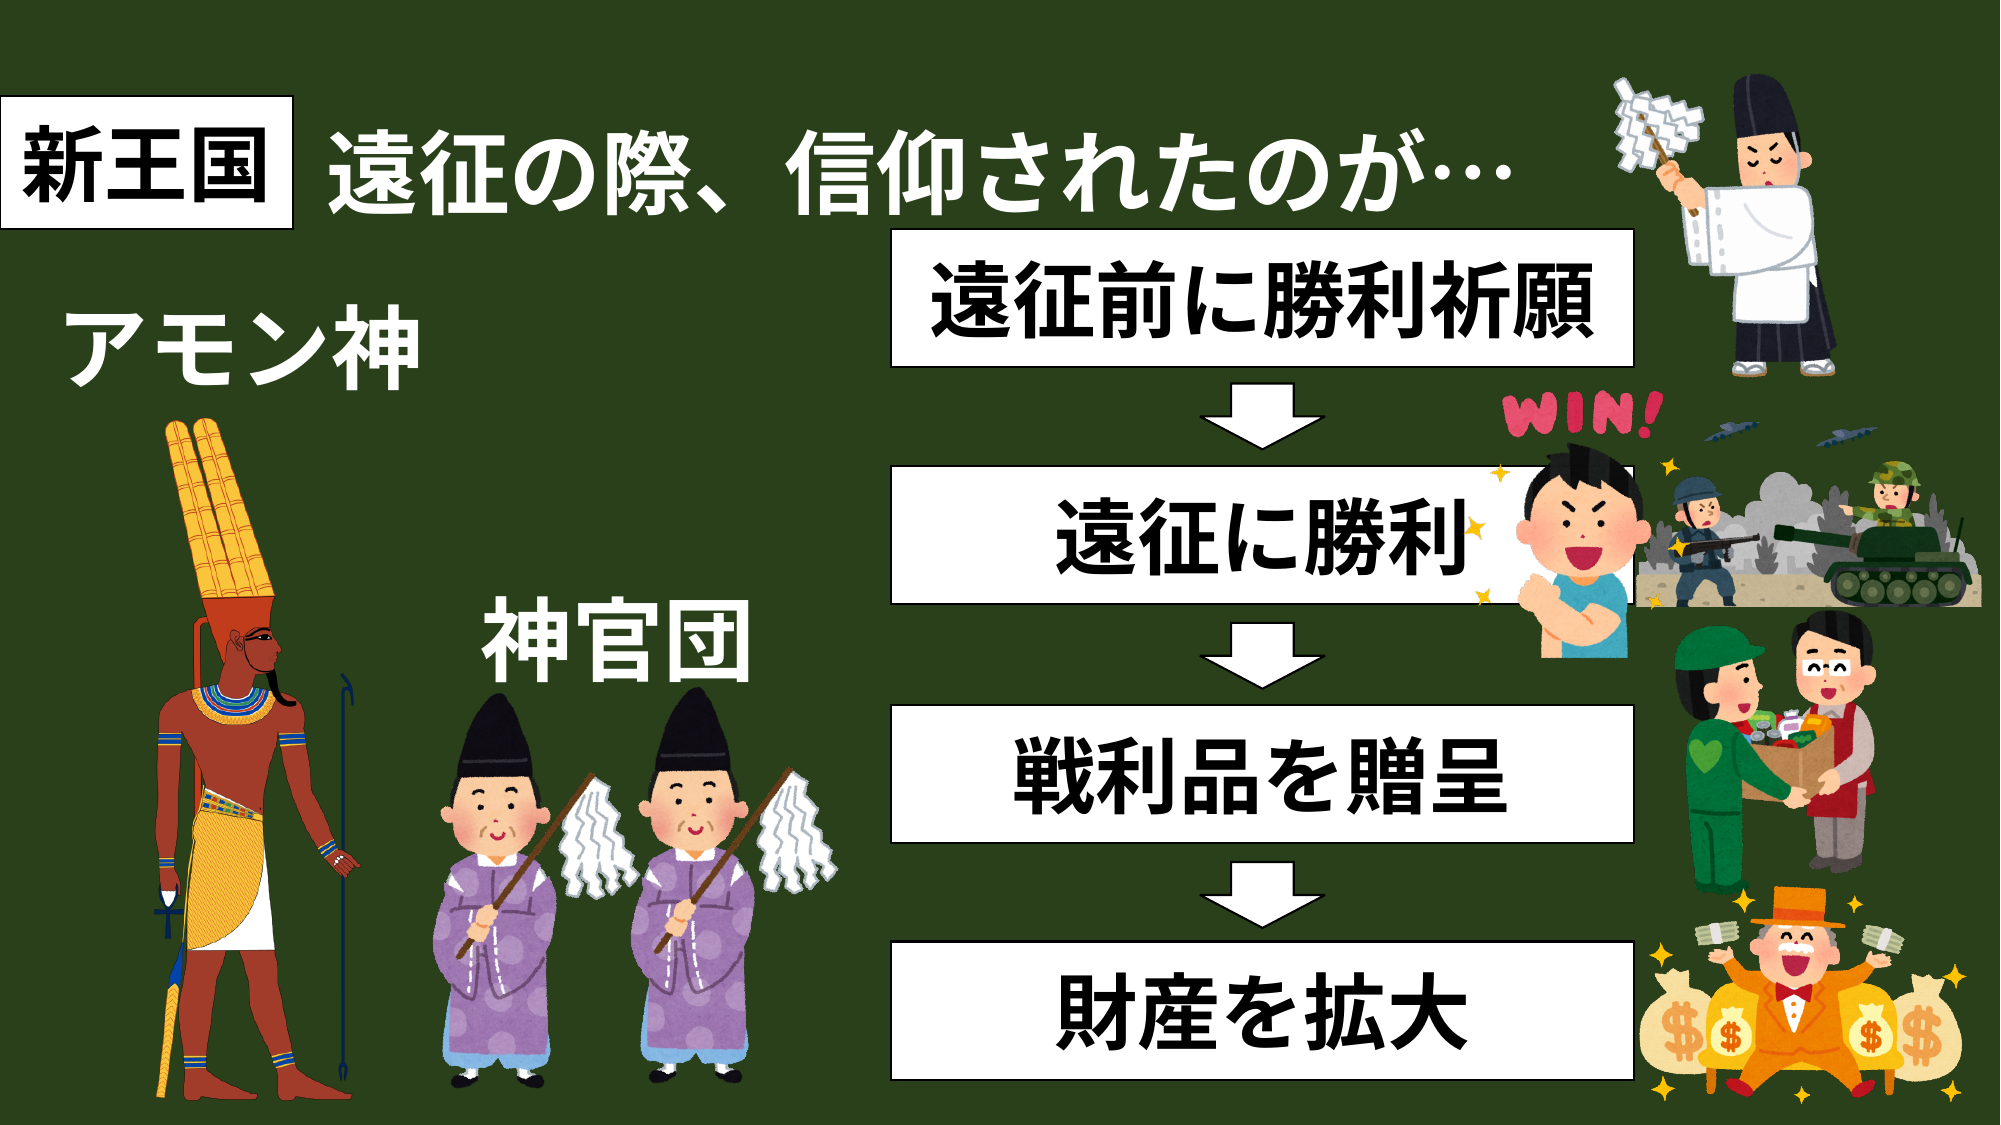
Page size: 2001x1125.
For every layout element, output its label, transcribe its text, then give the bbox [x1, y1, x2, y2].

picture [122, 409, 845, 1105]
text_box 遠征前に勝利祈願 [890, 228, 1588, 368]
picture [1441, 70, 1985, 1125]
text_box [1199, 621, 1326, 690]
text_box 財産を拡大 [890, 940, 1627, 1081]
text_box [1199, 860, 1326, 930]
text_box アモン神 [41, 283, 466, 408]
text_box 遠征の際、信仰されたのが… [311, 108, 1588, 233]
text_box 戦利品を贈呈 [890, 704, 1635, 844]
text_box 遠征に勝利 [890, 465, 1441, 605]
text_box 神官団 [465, 575, 816, 685]
text_box 新王国 [0, 95, 294, 230]
text_box [1199, 382, 1326, 451]
